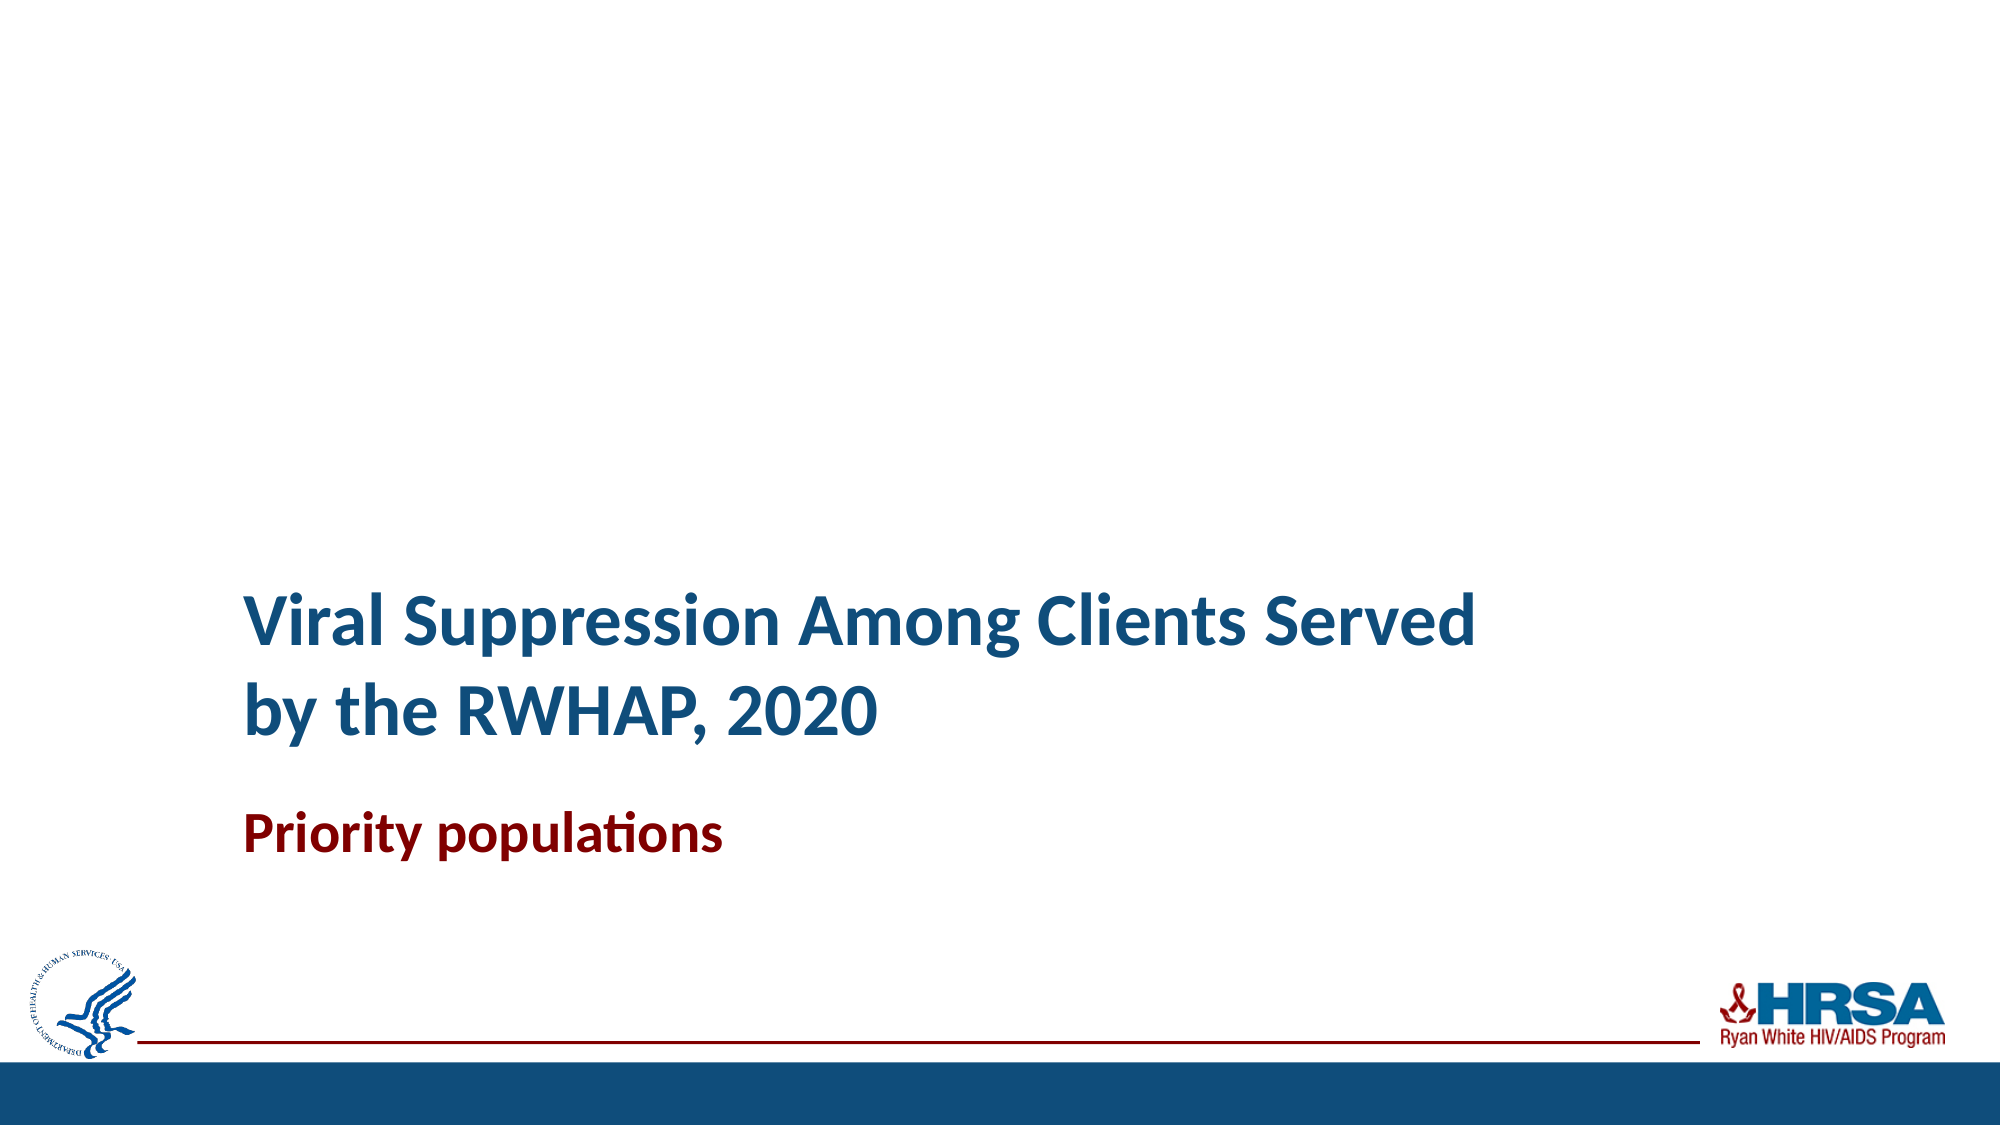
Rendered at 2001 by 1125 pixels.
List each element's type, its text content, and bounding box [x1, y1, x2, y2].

text_box Priority populations [228, 795, 1461, 908]
title Viral Suppression Among Clients Served by the RWHAP, 2020 [228, 554, 1522, 767]
picture [24, 946, 141, 1062]
picture [1720, 982, 1945, 1048]
